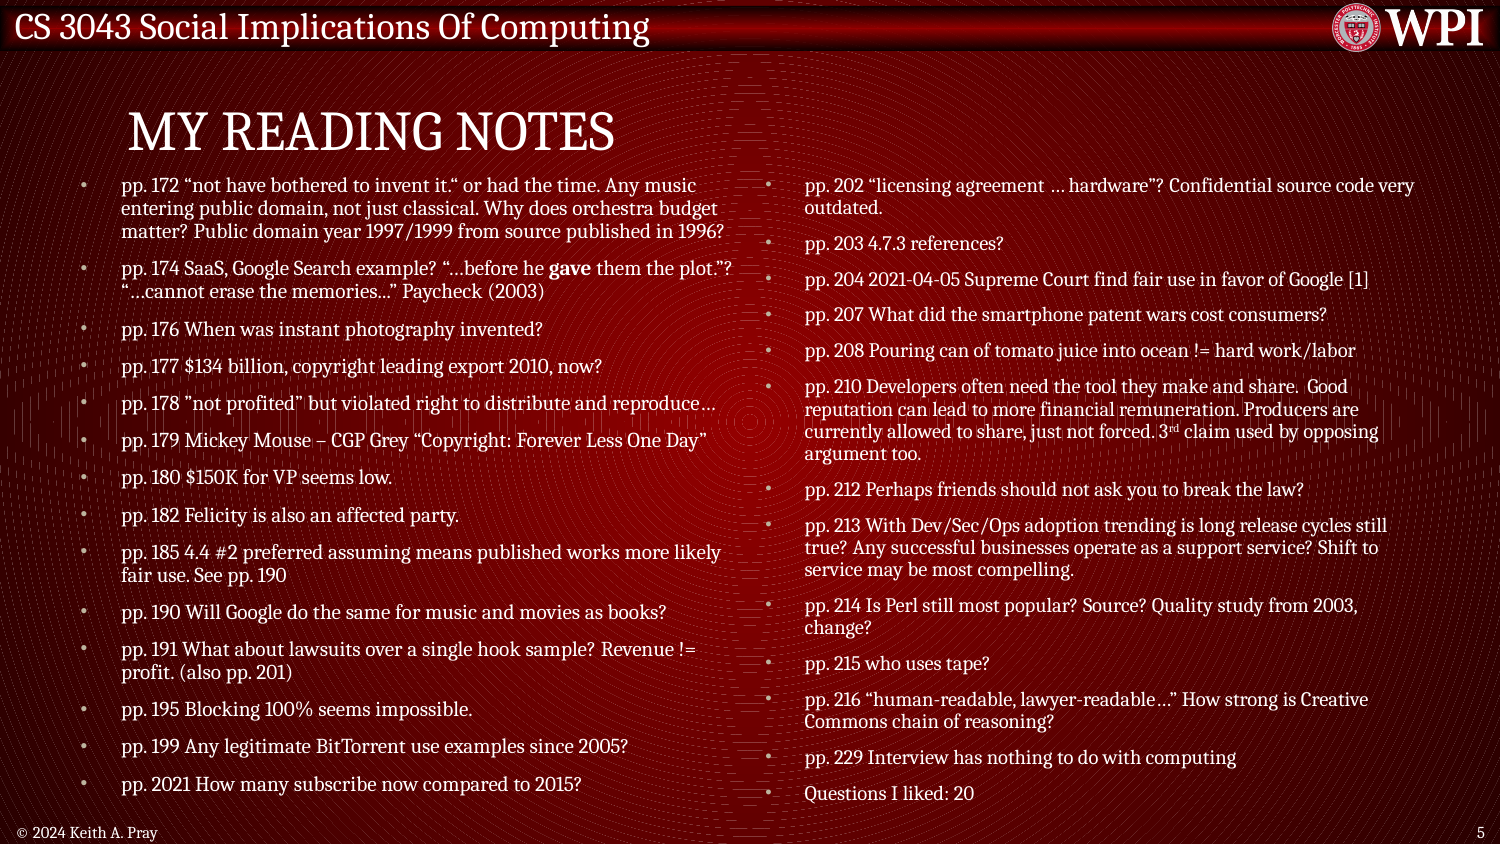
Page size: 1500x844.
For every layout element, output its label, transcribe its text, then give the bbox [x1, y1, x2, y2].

slide_number 5 [1397, 819, 1500, 844]
list pp. 172 “not have bothered to invent it.“ or had the time. Any music entering public domain, not just classical. Why does orchestra budget matter? Public domain year 1997/1999 from source published in 1996? pp. 174 SaaS, Google Search example? “…before he gave them the plot.”? “…cannot erase the memories...” Paycheck (2003) pp. 176 When was instant photography invented? pp. 177 $134 billion, copyright leading export 2010, now? pp. 178 ”not profited” but violated right to distribute and reproduce… pp. 179 Mickey Mouse – CGP Grey “Copyright: Forever Less One Day” pp. 180 $150K for VP seems low. pp. 182 Felicity is also an affected party. pp. 185 4.4 #2 preferred assuming means published works more likely fair use. See pp. 190 pp. 190 Will Google do the same for music and movies as books? pp. 191 What about lawsuits over a single hook sample? Revenue != profit. (also pp. 201) pp. 195 Blocking 100% seems impossible. pp. 199 Any legitimate BitTorrent use examples since 2005? pp. 2021 How many subscribe now compared to 2015? [65, 166, 750, 819]
list pp. 202 “licensing agreement … hardware”? Confidential source code very outdated. pp. 203 4.7.3 references? pp. 204 2021-04-05 Supreme Court find fair use in favor of Google [1] pp. 207 What did the smartphone patent wars cost consumers? pp. 208 Pouring can of tomato juice into ocean != hard work/labor pp. 210 Developers often need the tool they make and share. Good reputation can lead to more financial remuneration. Producers are currently allowed to share, just not forced. 3rd claim used by opposing argument too. pp. 212 Perhaps friends should not ask you to break the law? pp. 213 With Dev/Sec/Ops adoption trending is long release cycles still true? Any successful businesses operate as a support service? Shift to service may be most compelling. pp. 214 Is Perl still most popular? Source? Quality study from 2003, change? pp. 215 who uses tape? pp. 216 “human-readable, lawyer-readable…” How strong is Creative Commons chain of reasoning? pp. 229 Interview has nothing to do with computing Questions I liked: 20 [750, 166, 1436, 820]
title My Reading Notes [112, 59, 1388, 166]
footer © 2024 Keith A. Pray [0, 819, 913, 844]
picture [1332, 3, 1483, 52]
